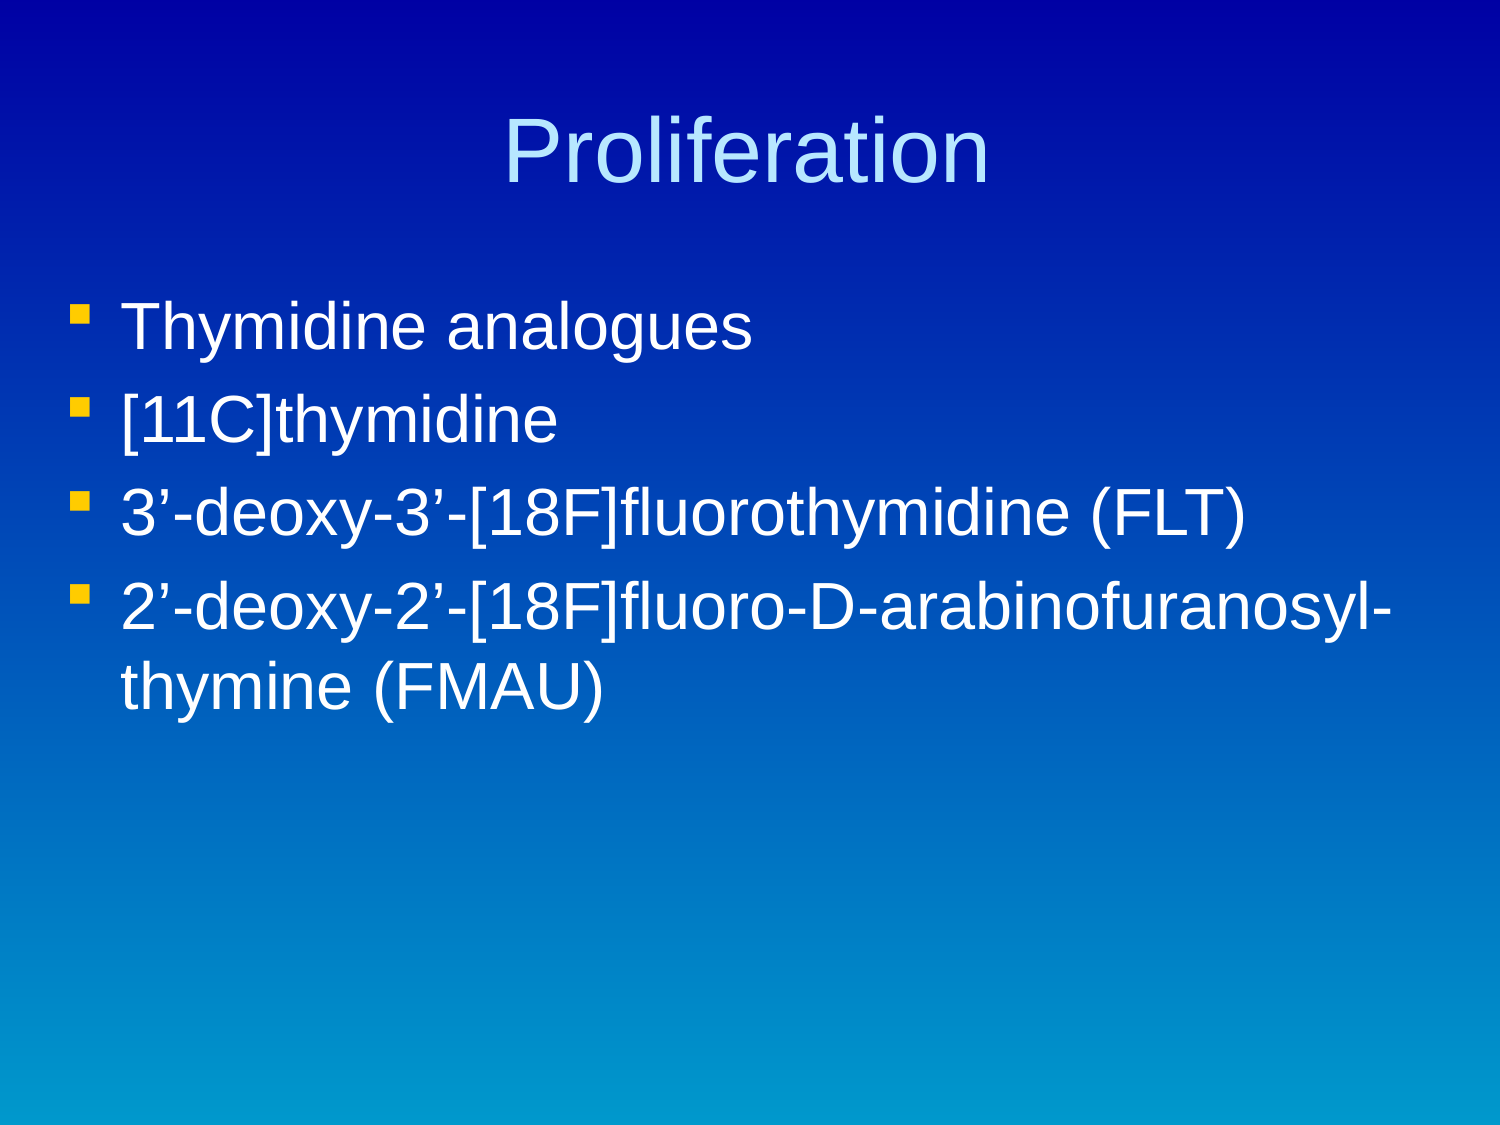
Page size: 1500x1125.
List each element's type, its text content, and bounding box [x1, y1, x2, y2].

title Proliferation [49, 37, 1446, 256]
list Thymidine analogues [11C]thymidine 3’-deoxy-3’-[18F]fluorothymidine (FLT) 2’-deoxy-2’-[18F]fluoro-D-arabinofuranosyl-thymine (FMAU) [49, 274, 1451, 1001]
